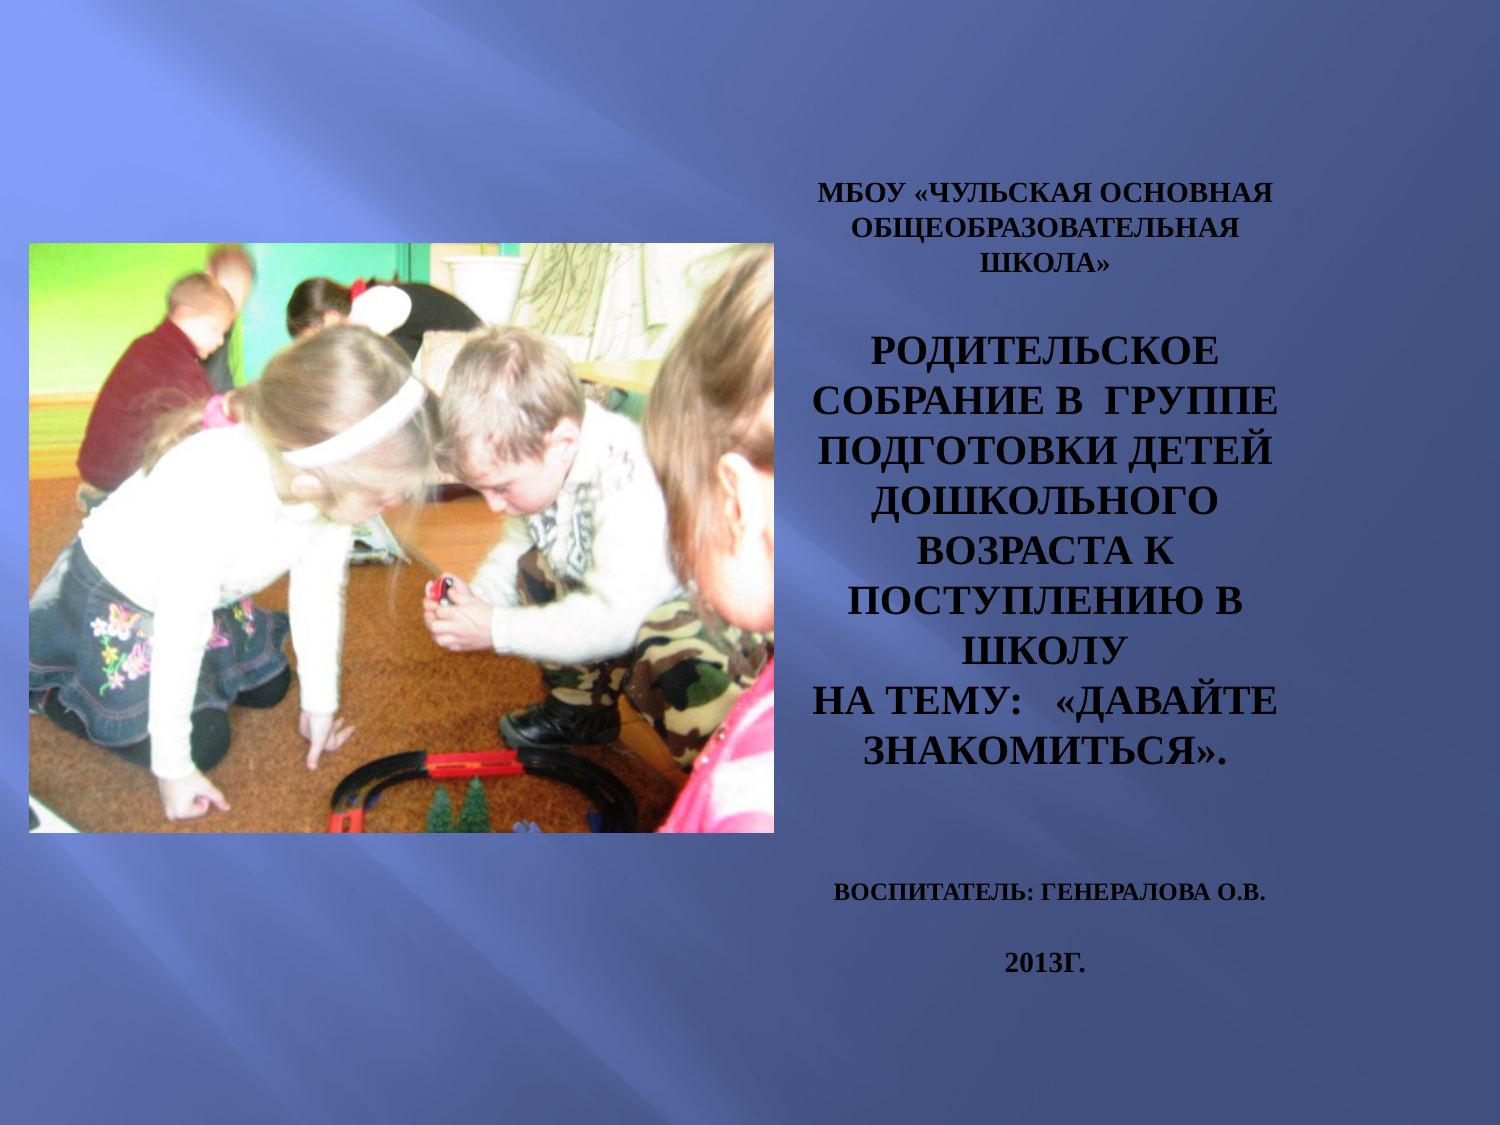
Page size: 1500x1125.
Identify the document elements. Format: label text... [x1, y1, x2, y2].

picture [29, 243, 774, 833]
title МБОУ «Чульская основная общеобразовательная школа» Родительское собрание в группе подготовки детей дошкольного возраста к поступлению в школу на тему: «Давайте знакомиться». Воспитатель: Генералова О.В. 2013г. [785, 527, 1306, 1024]
